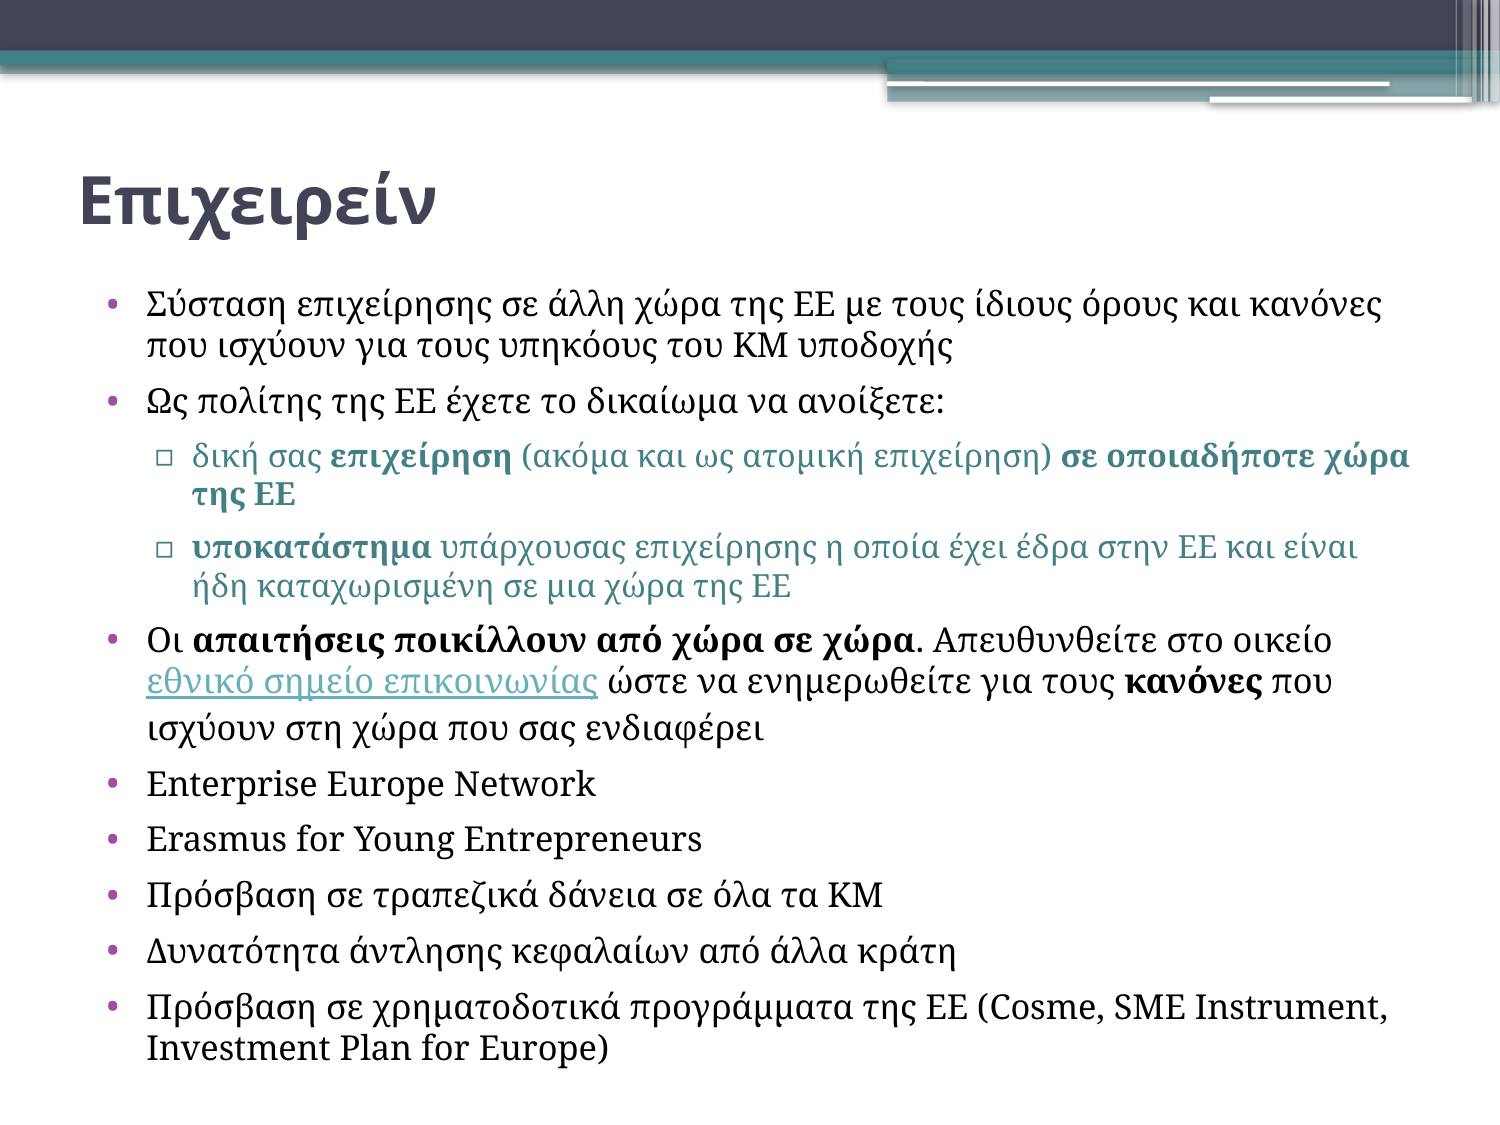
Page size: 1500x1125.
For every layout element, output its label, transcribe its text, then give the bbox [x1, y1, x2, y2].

list Σύσταση επιχείρησης σε άλλη χώρα της ΕΕ με τους ίδιους όρους και κανόνες που ισχύουν για τους υπηκόους του ΚΜ υποδοχής Ως πολίτης της ΕΕ έχετε το δικαίωμα να ανοίξετε: δική σας επιχείρηση (ακόμα και ως ατομική επιχείρηση) σε οποιαδήποτε χώρα της ΕΕ υποκατάστημα υπάρχουσας επιχείρησης η οποία έχει έδρα στην ΕΕ και είναι ήδη καταχωρισμένη σε μια χώρα της ΕΕ Οι απαιτήσεις ποικίλλουν από χώρα σε χώρα. Απευθυνθείτε στο οικείο εθνικό σημείο επικοινωνίας ώστε να ενημερωθείτε για τους κανόνες που ισχύουν στη χώρα που σας ενδιαφέρει Enterprise Europe Network Erasmus for Young Entrepreneurs Πρόσβαση σε τραπεζικά δάνεια σε όλα τα ΚΜ Δυνατότητα άντλησης κεφαλαίων από άλλα κράτη Πρόσβαση σε χρηματοδοτικά προγράμματα της ΕΕ (Cosme, SME Instrument, Investment Plan for Europe) [75, 275, 1425, 1079]
title Επιχειρείν [62, 149, 1413, 325]
